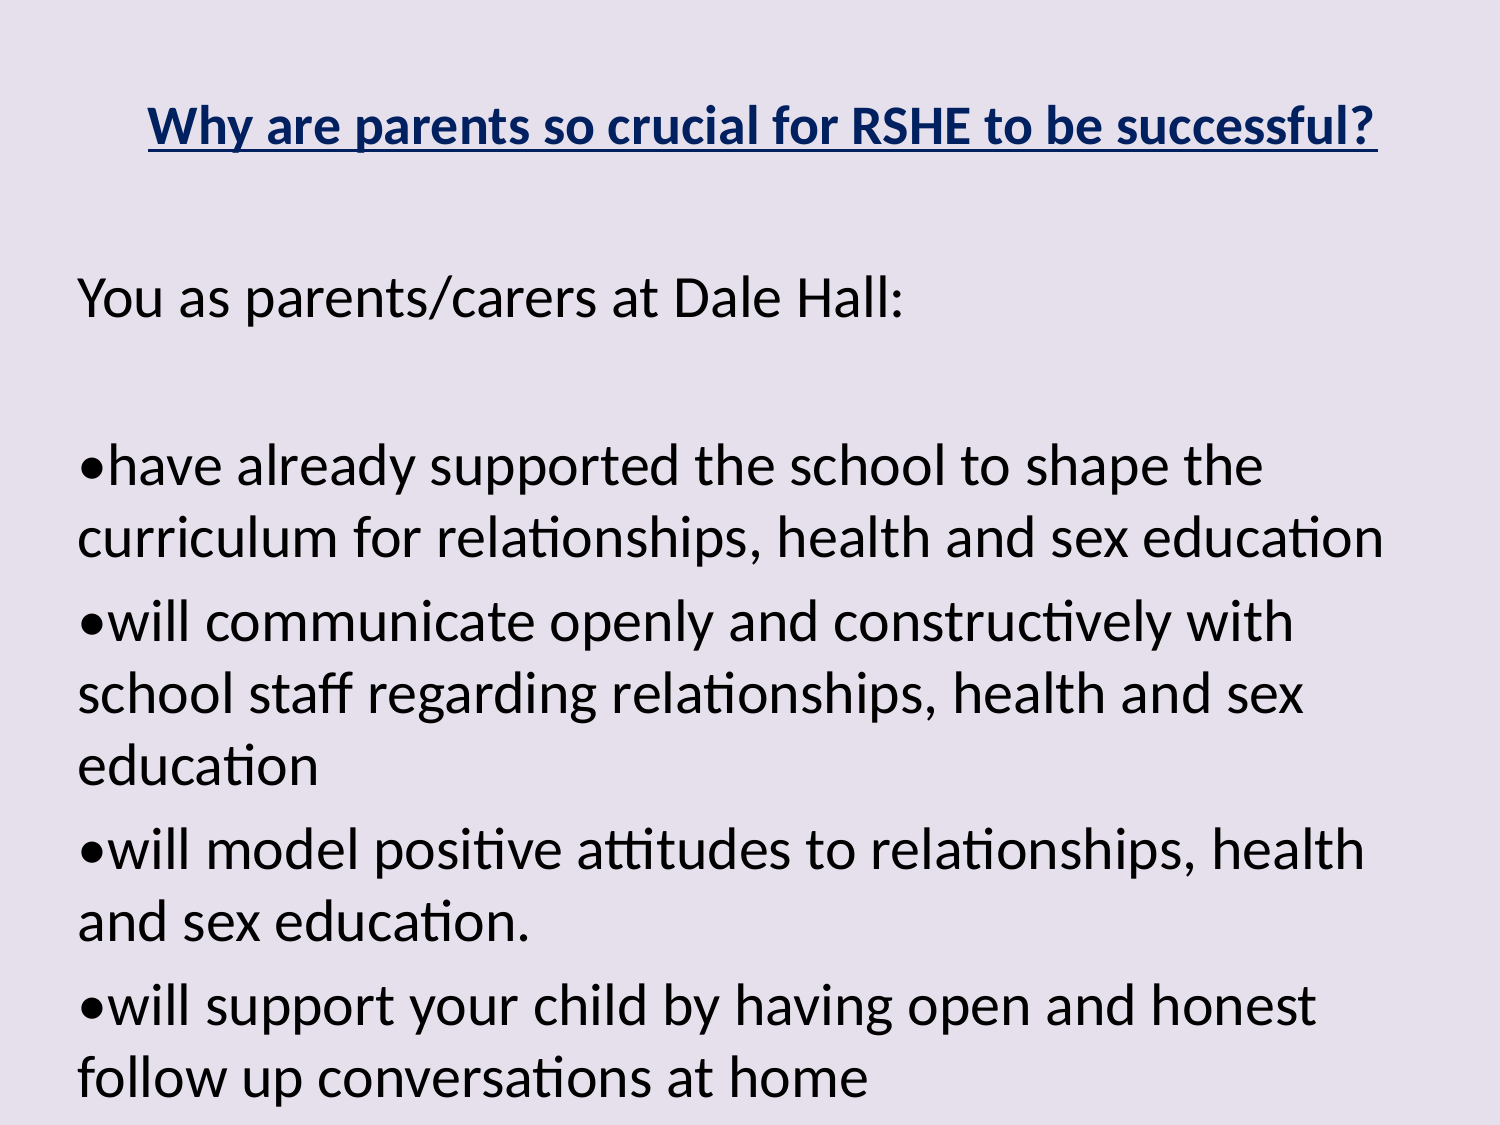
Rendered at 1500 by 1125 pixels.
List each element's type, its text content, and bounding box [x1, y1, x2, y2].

list You as parents/carers at Dale Hall: •have already supported the school to shape the curriculum for relationships, health and sex education •will communicate openly and constructively with school staff regarding relationships, health and sex education •will model positive attitudes to relationships, health and sex education. •will support your child by having open and honest follow up conversations at home [62, 249, 1463, 1125]
title Why are parents so crucial for RSHE to be successful? [87, 62, 1438, 249]
